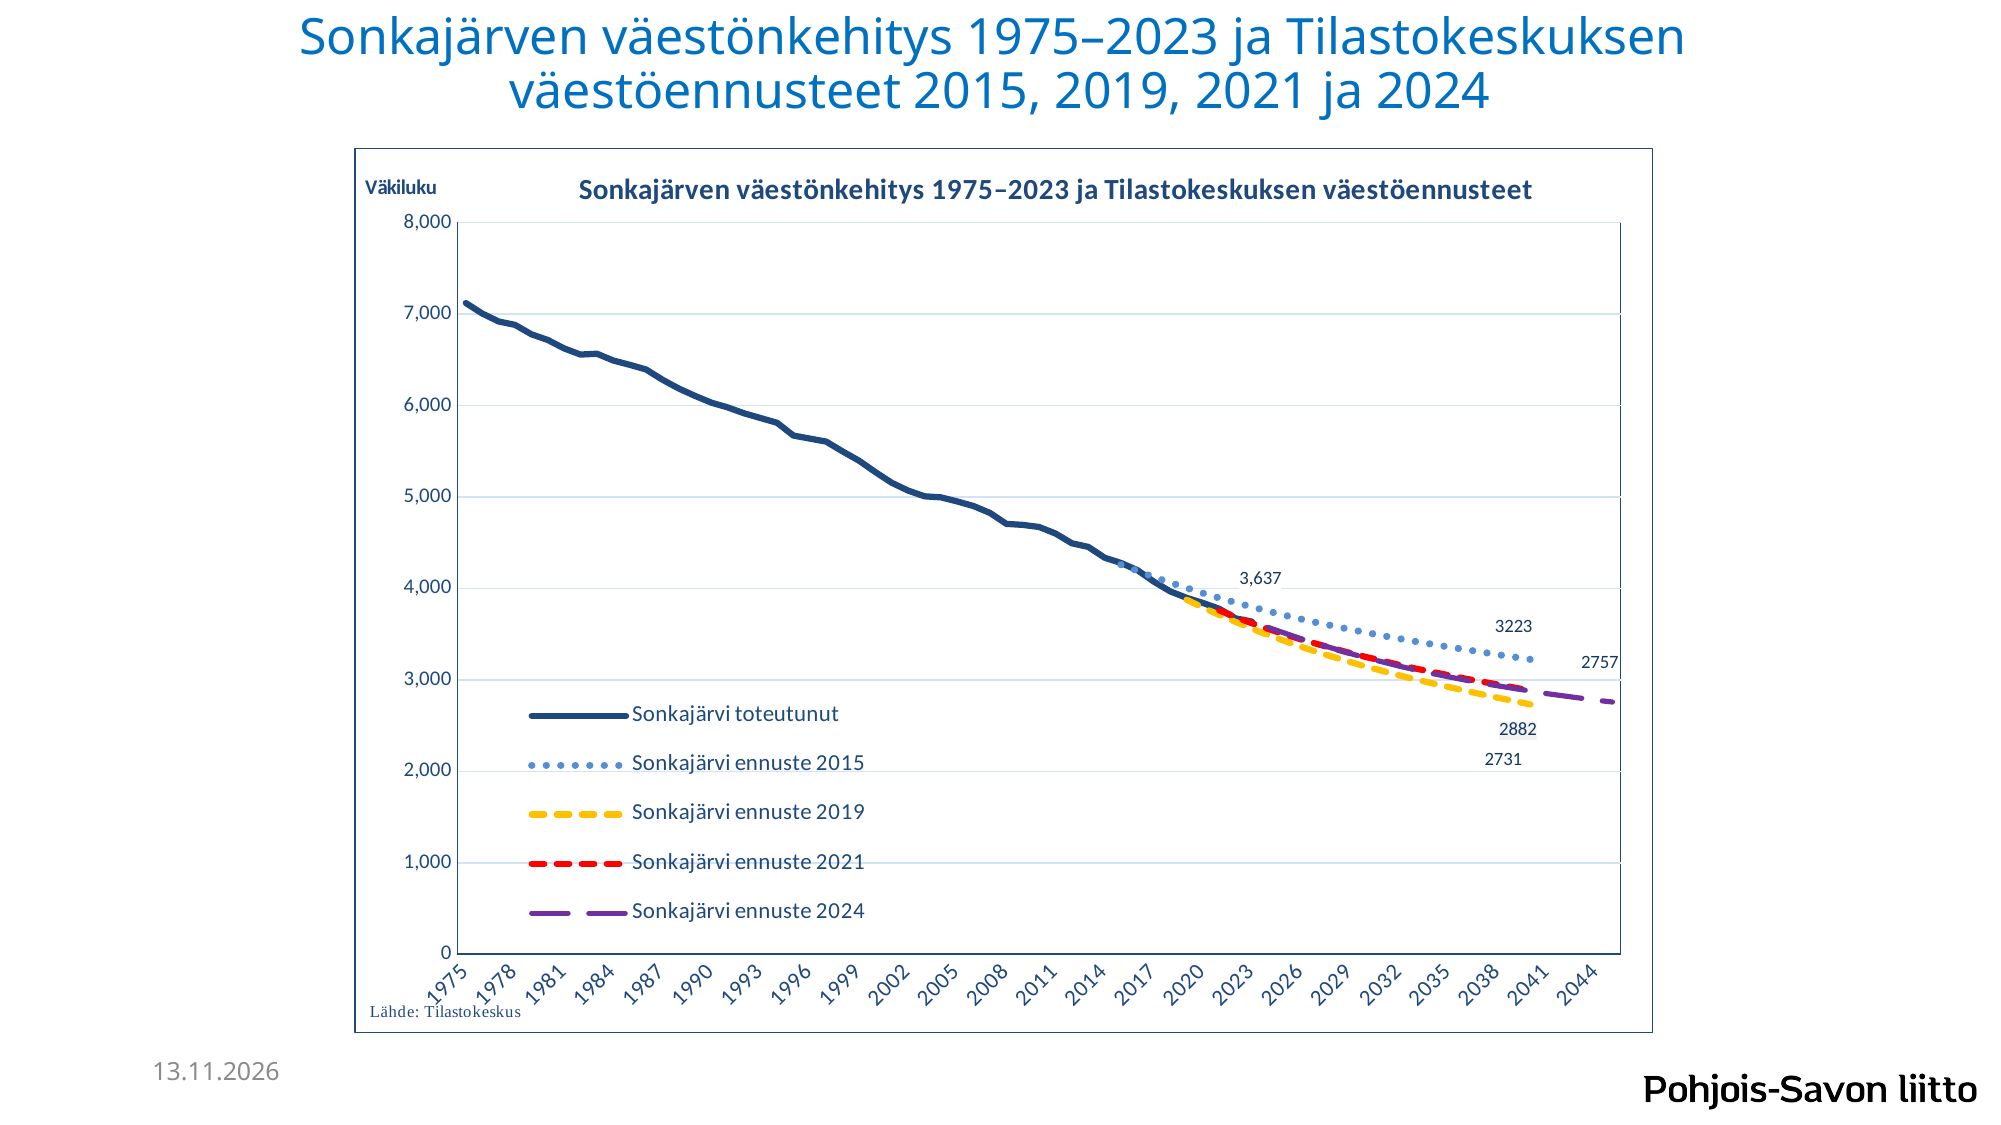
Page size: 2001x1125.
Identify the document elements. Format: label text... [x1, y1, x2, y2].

chart [354, 147, 1654, 1034]
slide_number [137, 1042, 588, 1103]
title Sonkajärven väestönkehitys 1975–2023 ja Tilastokeskuksen väestöennusteet 2015, 2019, 2021 ja 2024 [0, 0, 2000, 130]
picture [1619, 1058, 2000, 1125]
